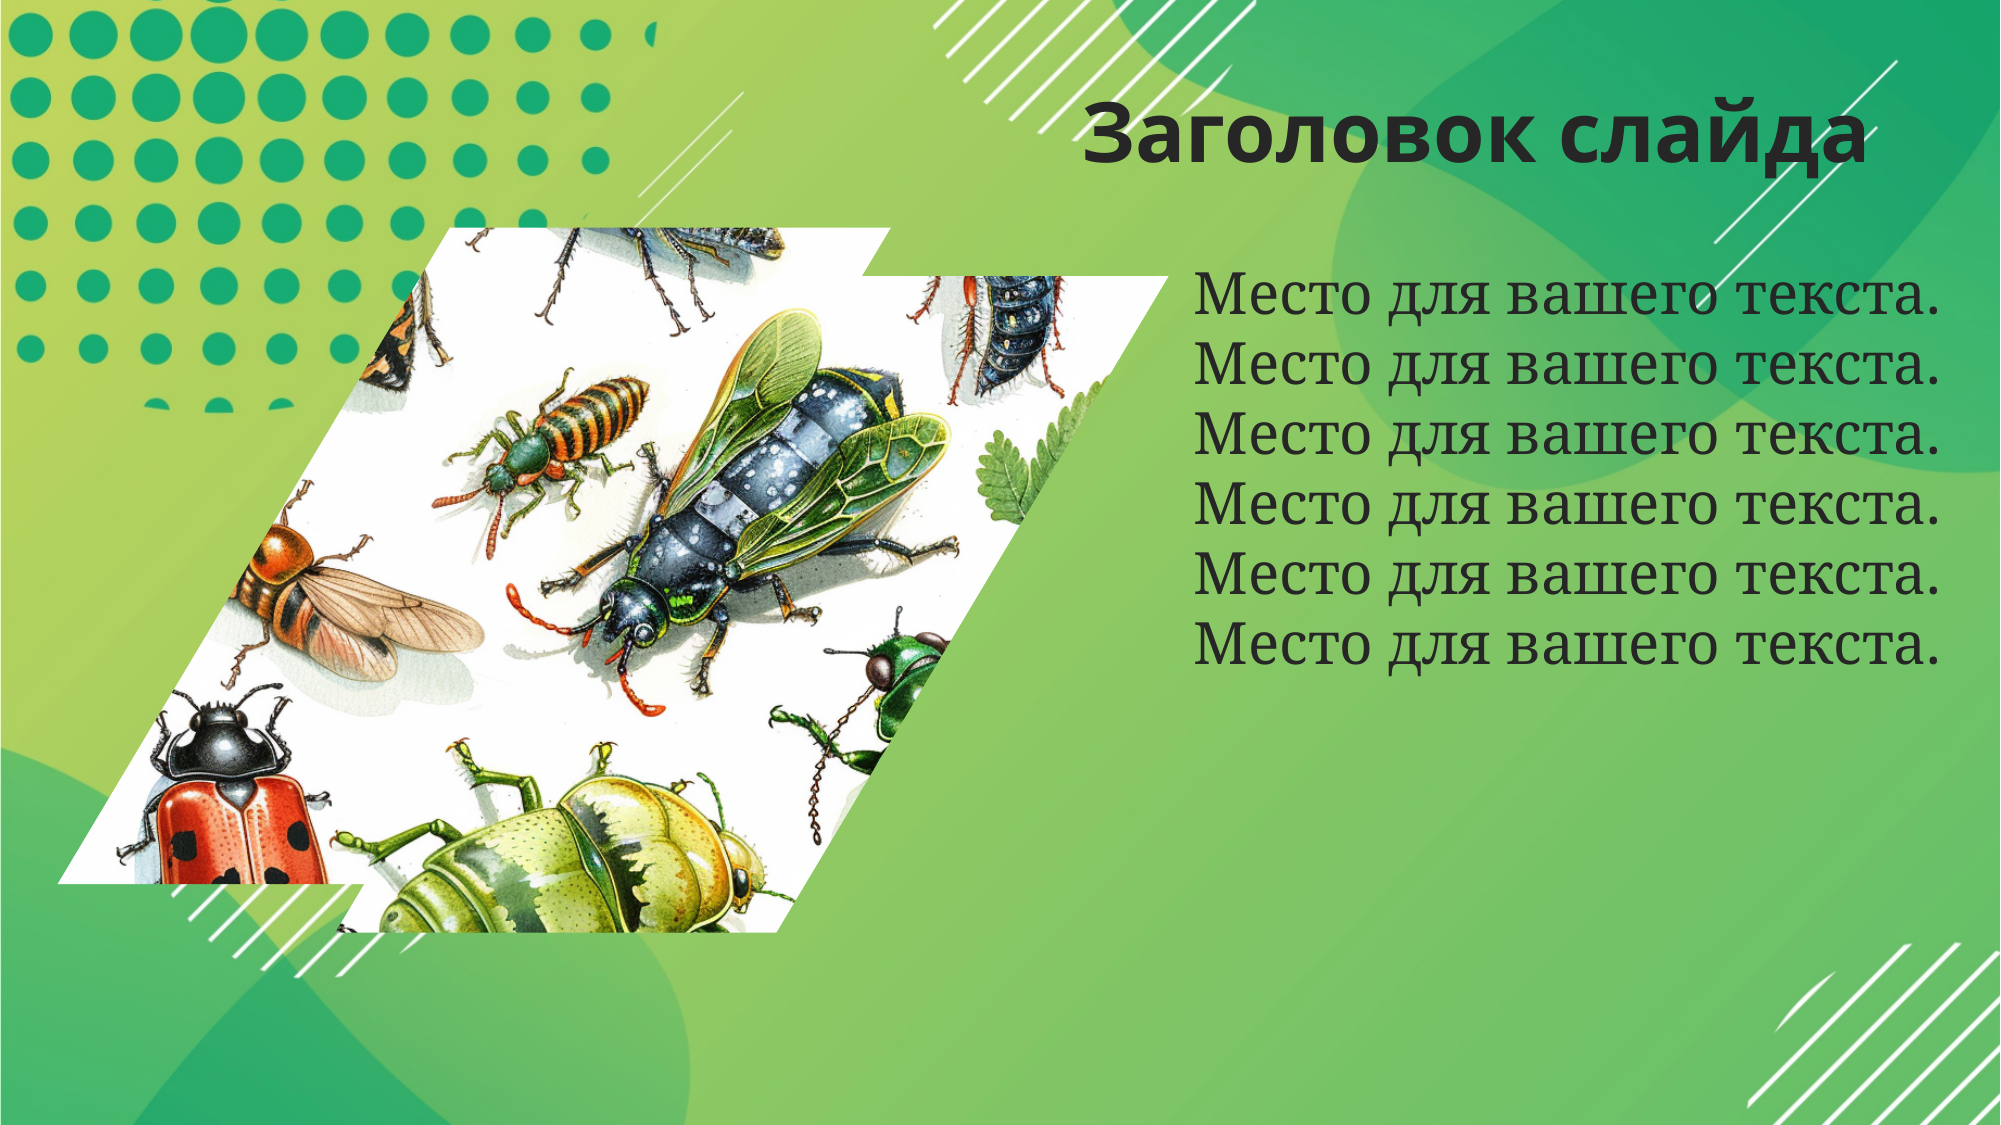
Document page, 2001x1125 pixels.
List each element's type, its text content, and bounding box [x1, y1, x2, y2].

text_box Заголовок слайда [1066, 83, 1971, 301]
text_box Место для вашего текста. Место для вашего текста. Место для вашего текста. Место для вашего текста. Место для вашего текста. Место для вашего текста. [1169, 248, 1957, 754]
picture [57, 227, 1169, 933]
